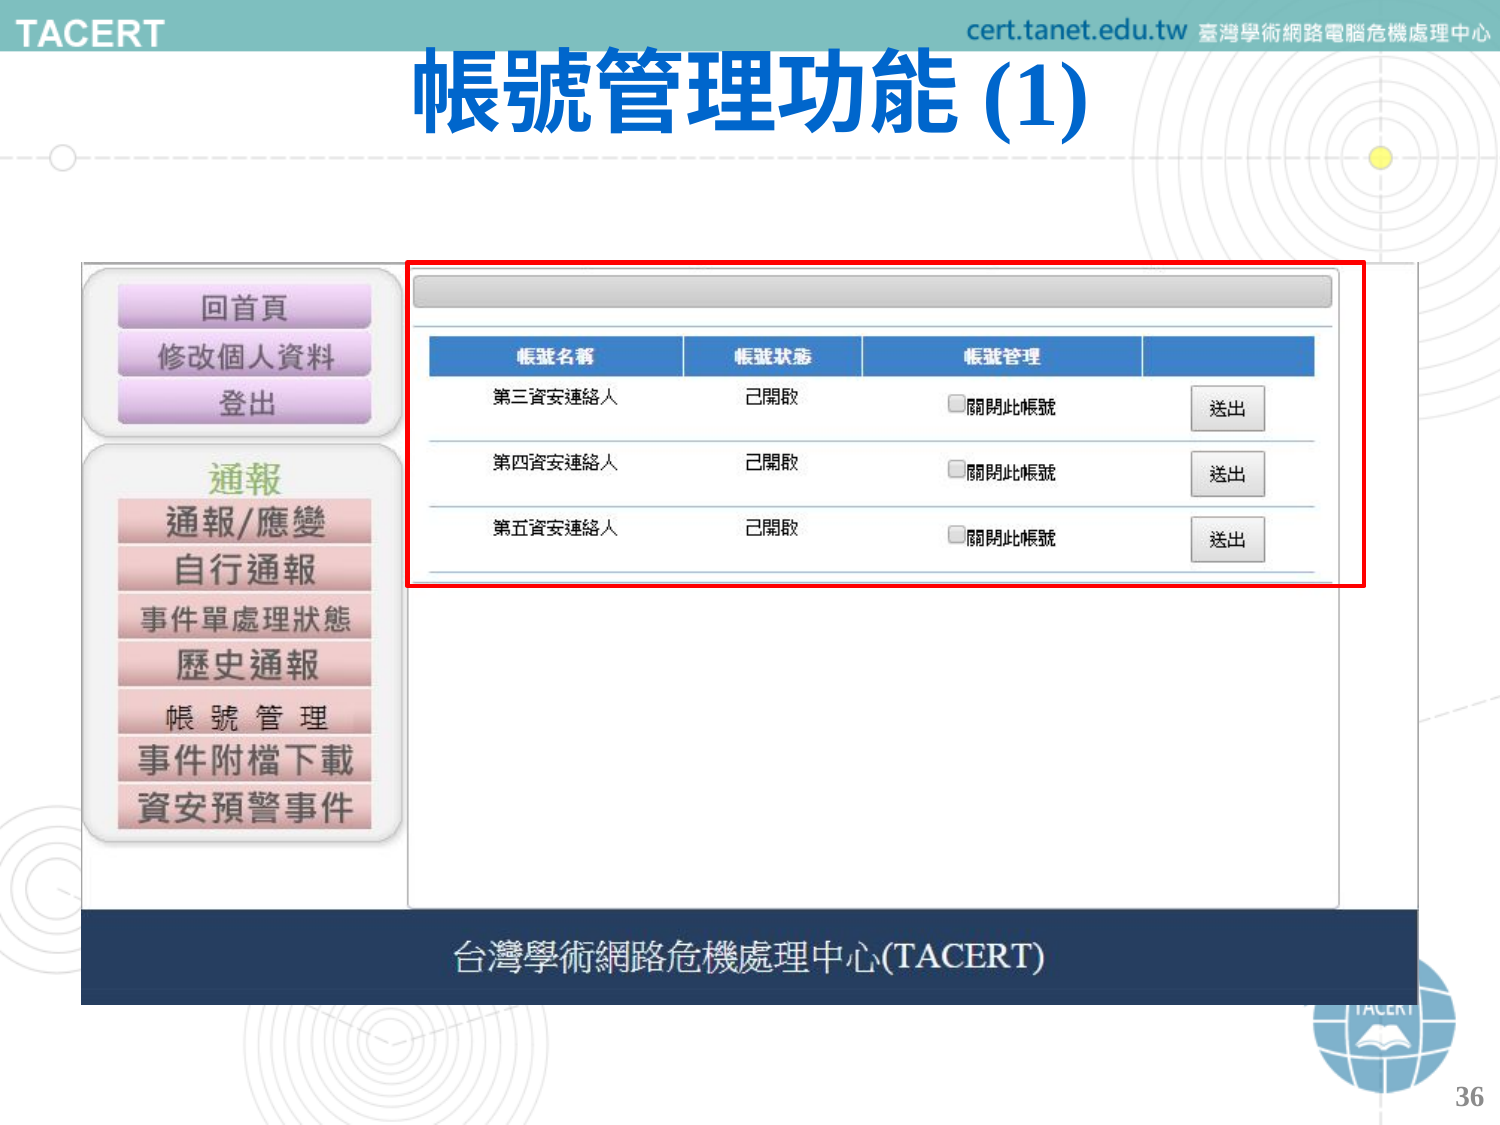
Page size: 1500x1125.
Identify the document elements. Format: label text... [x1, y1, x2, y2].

slide_number 36 [1149, 1065, 1500, 1125]
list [81, 262, 1419, 1006]
title 帳號管理功能(1) [75, 0, 1425, 183]
picture [0, 0, 1500, 1125]
